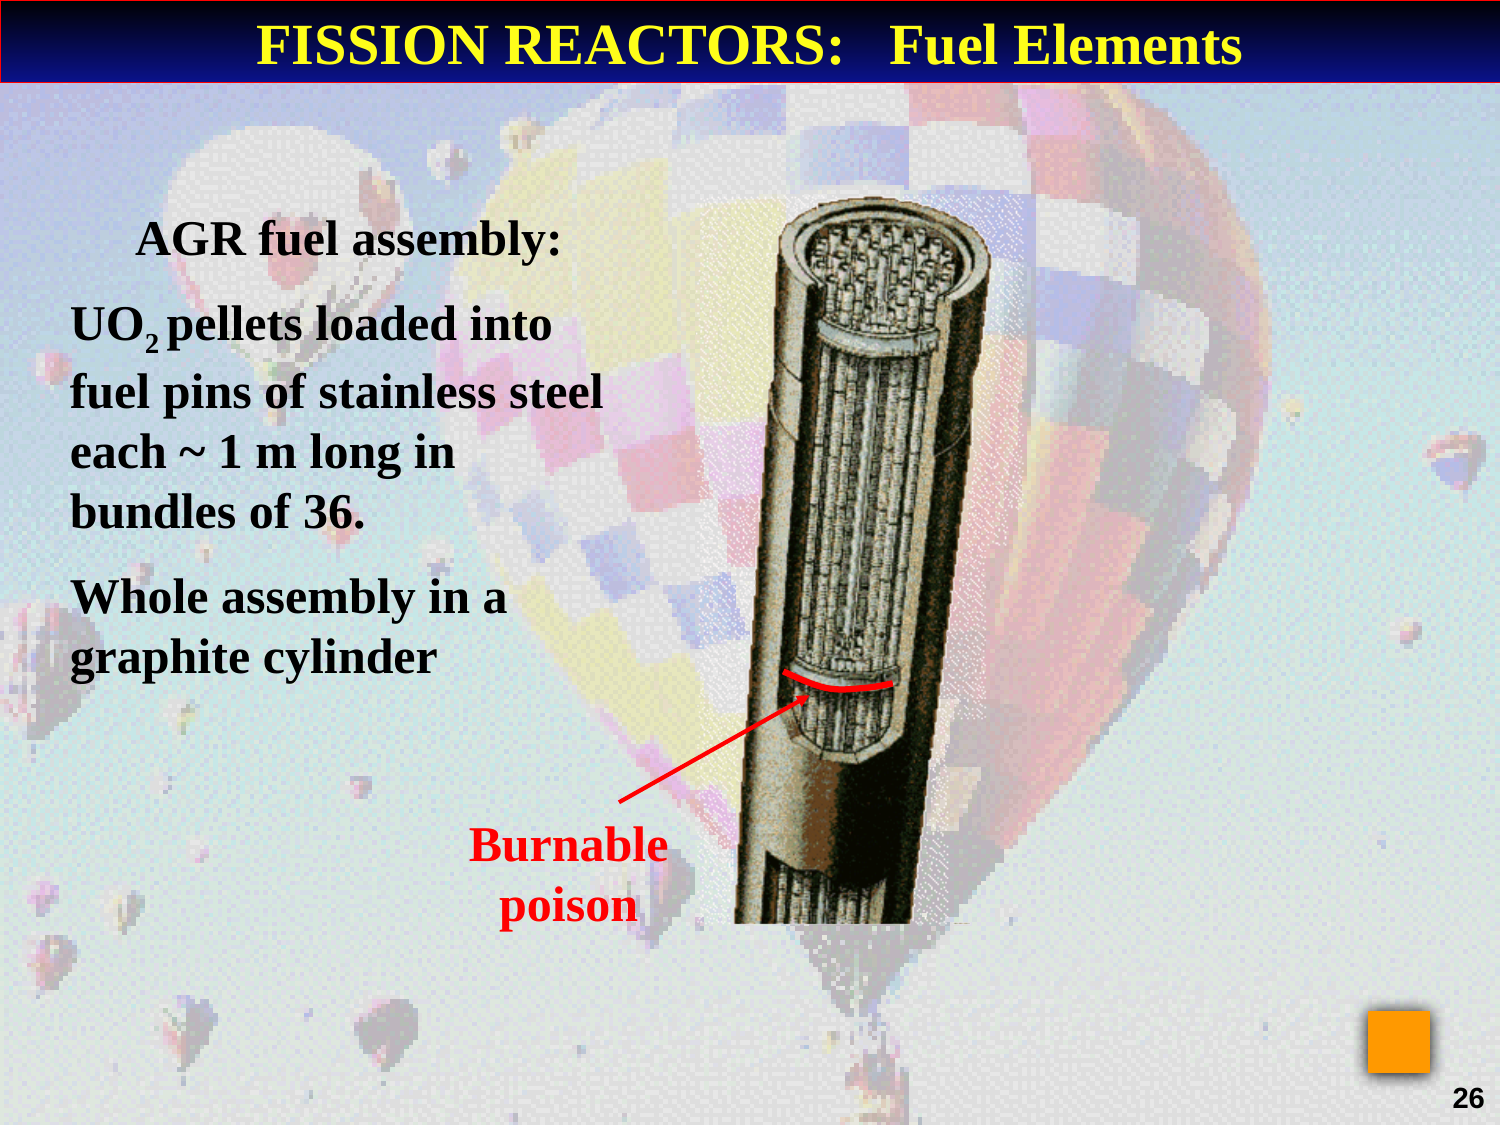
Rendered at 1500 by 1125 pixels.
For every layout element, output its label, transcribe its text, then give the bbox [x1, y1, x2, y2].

text_box AGR fuel assembly: UO2 pellets loaded into fuel pins of stainless steel each ~ 1 m long in bundles of 36. Whole assembly in a graphite cylinder [69, 205, 629, 684]
slide_number 26 [1149, 1071, 1500, 1125]
text_box FISSION REACTORS: Fuel Elements [0, 0, 1500, 83]
picture [0, 83, 1500, 1125]
text_box [1367, 1010, 1430, 1073]
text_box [430, 671, 894, 933]
